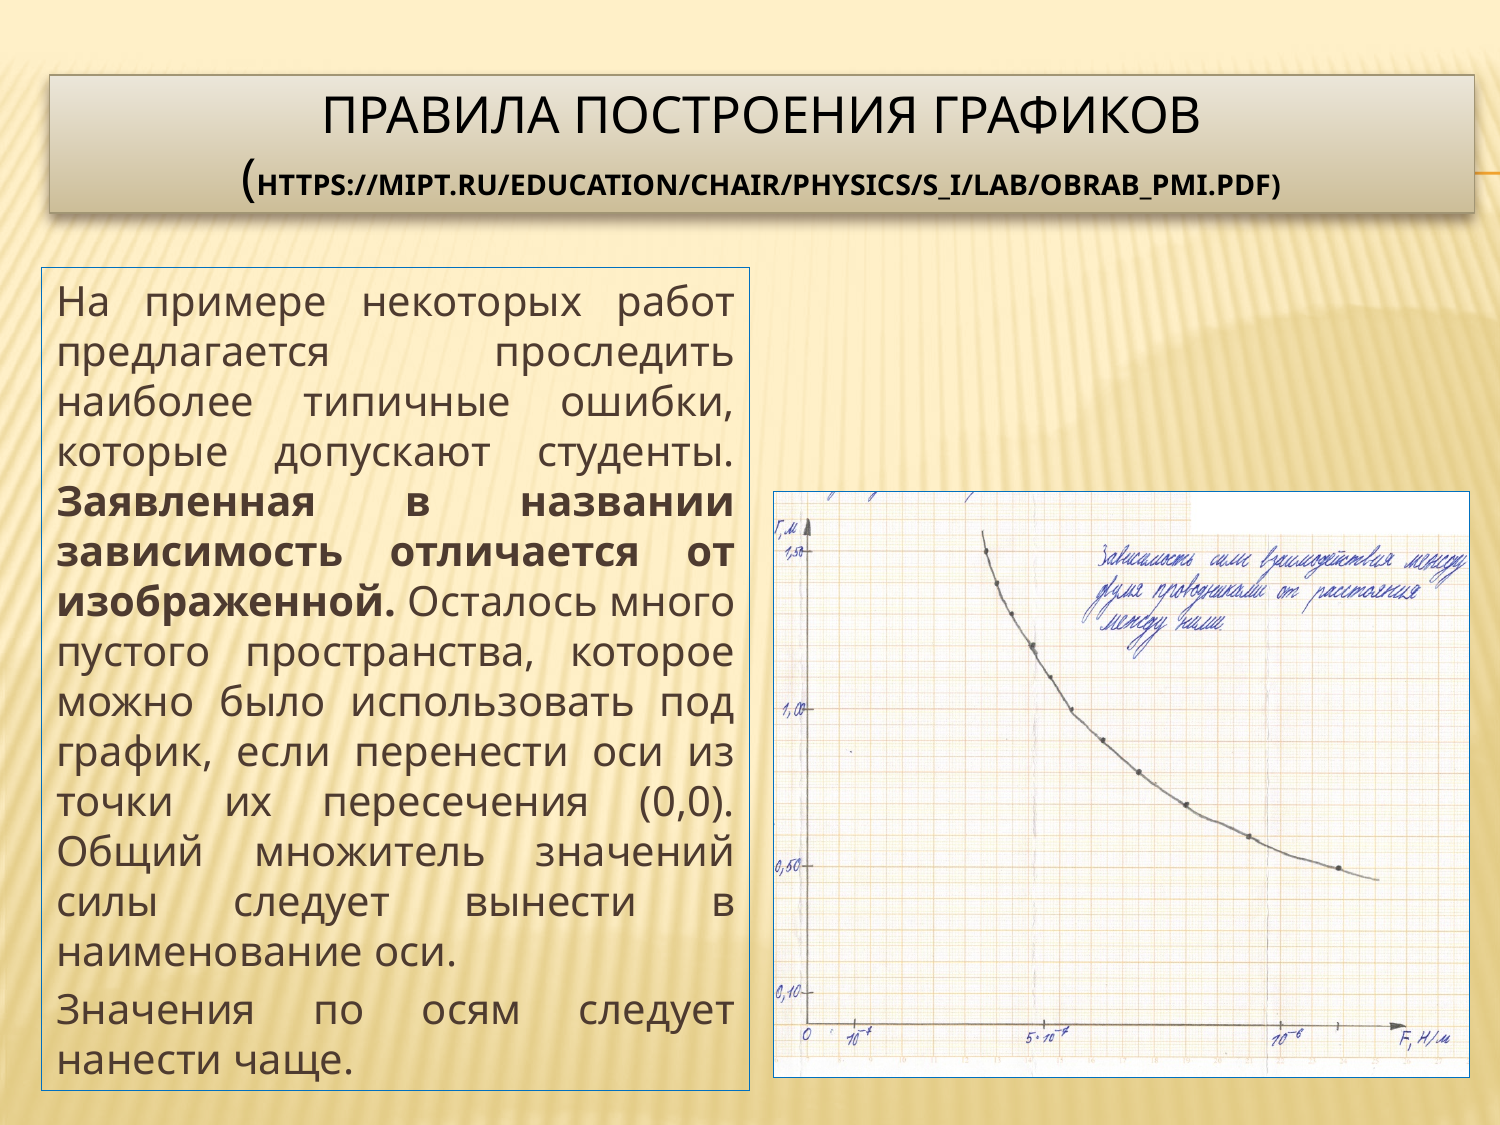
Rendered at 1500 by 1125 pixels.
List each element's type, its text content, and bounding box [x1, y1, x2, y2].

text_box На примере некоторых работ предлагается проследить наиболее типичные ошибки, которые допускают студенты. Заявленная в названии зависимость отличается от изображенной. Осталось много пустого пространства, которое можно было использовать под график, если перенести оси из точки их пересечения (0,0). Общий множитель значений силы следует вынести в наименование оси. Значения по осям следует нанести чаще. [41, 267, 750, 1091]
picture [773, 491, 1470, 1078]
title Правила построения графиков (https://mipt.ru/education/chair/physics/S_I/lab/obrab_pmi.pdf) [49, 74, 1475, 214]
